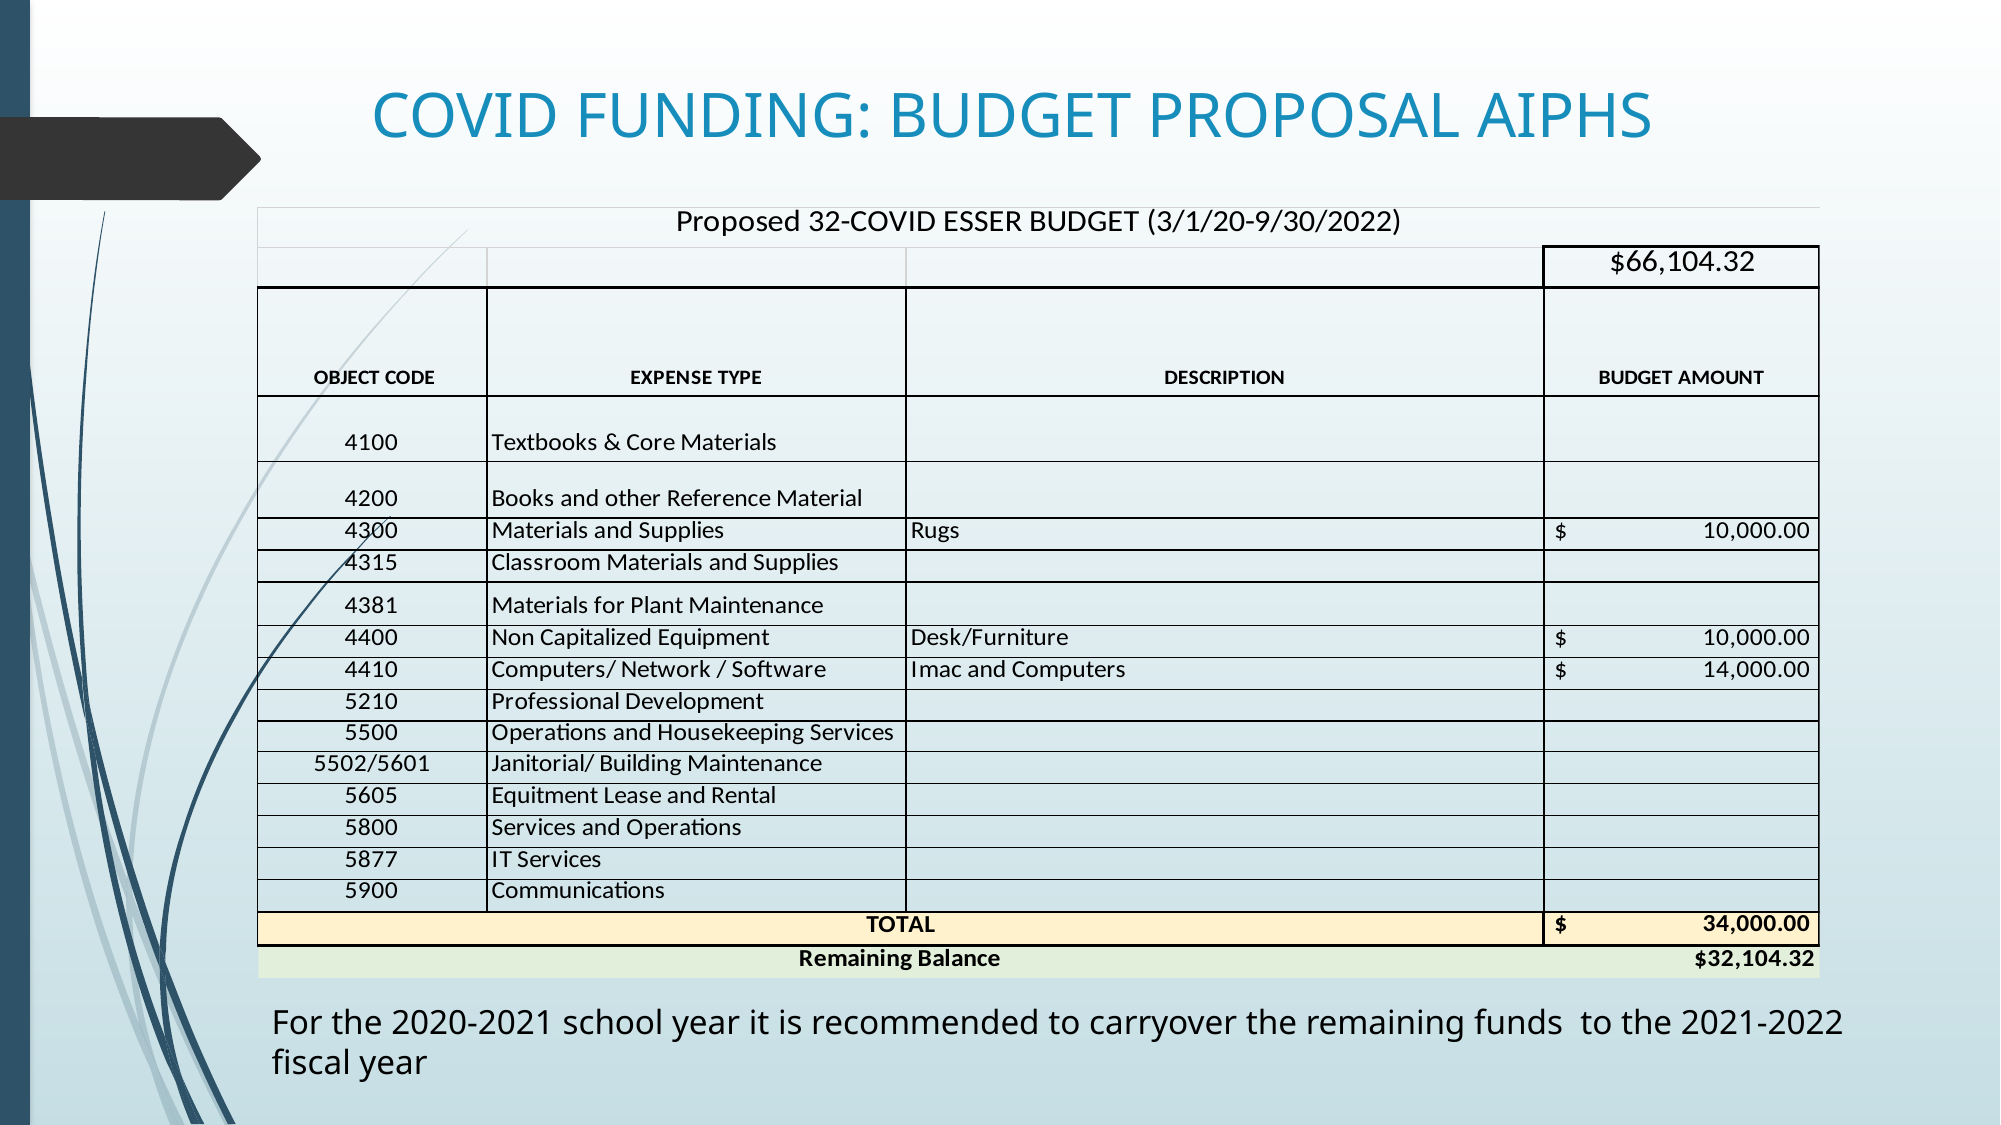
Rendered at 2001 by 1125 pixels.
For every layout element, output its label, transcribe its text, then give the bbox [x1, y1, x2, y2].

text_box For the 2020-2021 school year it is recommended to carryover the remaining funds to the 2021-2022 fiscal year [256, 994, 1918, 1089]
title COVID FUNDING: BUDGET PROPOSAL AIPHS [356, 68, 1819, 159]
picture [256, 206, 1822, 979]
